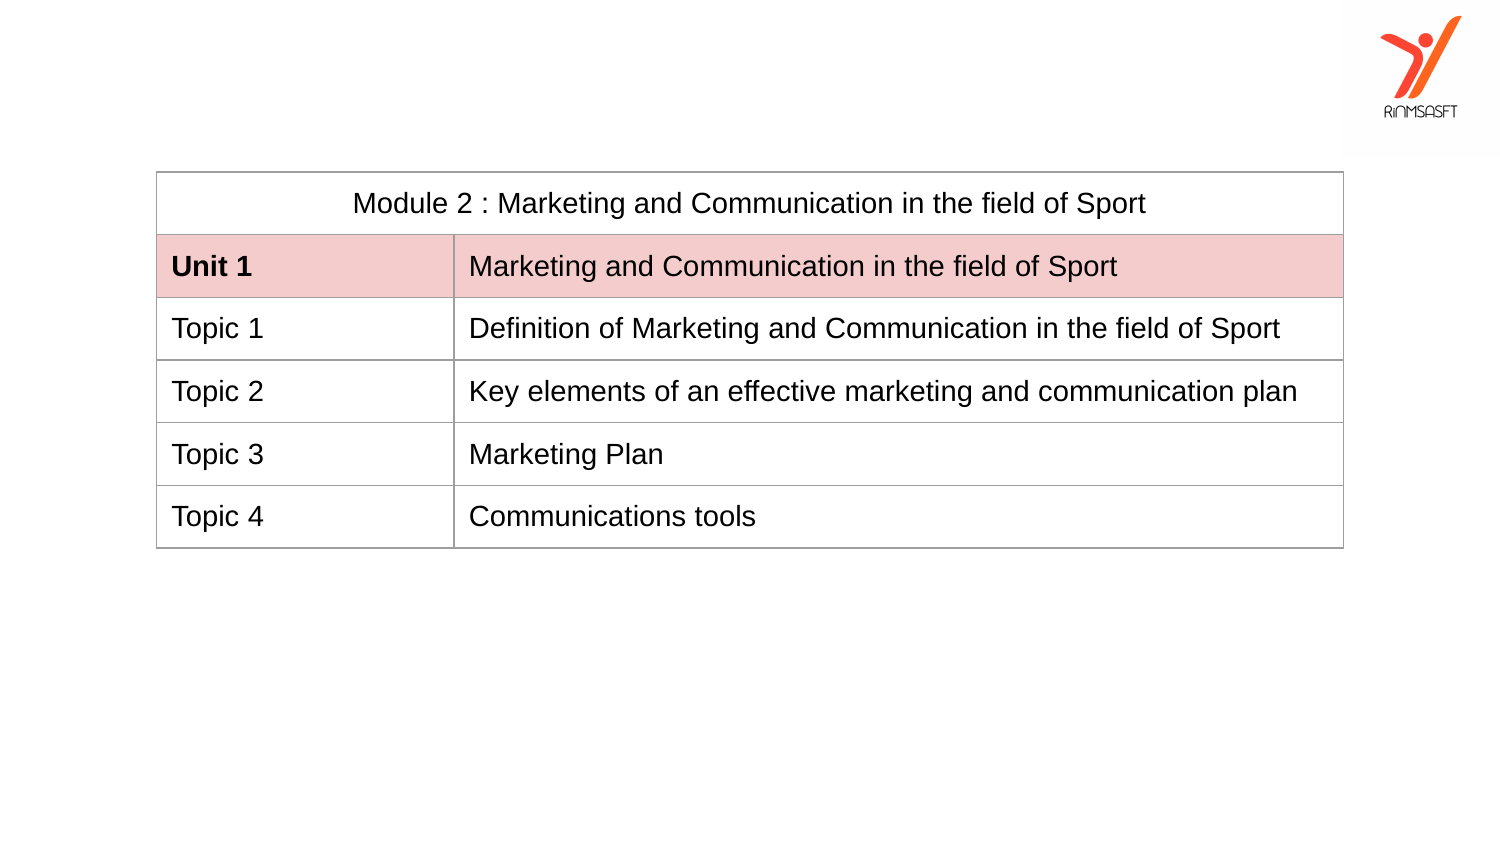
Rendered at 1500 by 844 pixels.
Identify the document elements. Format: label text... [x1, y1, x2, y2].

table_header Module 2 : Marketing and Communication in the field of Sport [157, 173, 1343, 234]
table_cell Topic 2 [157, 361, 453, 422]
picture [1342, 0, 1500, 158]
table_cell Communications tools [455, 486, 1343, 547]
table_cell Definition of Marketing and Communication in the field of Sport [455, 298, 1343, 359]
table_cell Marketing and Communication in the field of Sport [455, 235, 1343, 297]
table_cell Topic 1 [157, 298, 453, 359]
table_cell Marketing Plan [455, 423, 1343, 485]
table_cell Key elements of an effective marketing and communication plan [455, 361, 1343, 422]
table_cell Unit 1 [157, 235, 453, 297]
table_cell Topic 4 [157, 486, 453, 547]
table_cell Topic 3 [157, 423, 453, 485]
